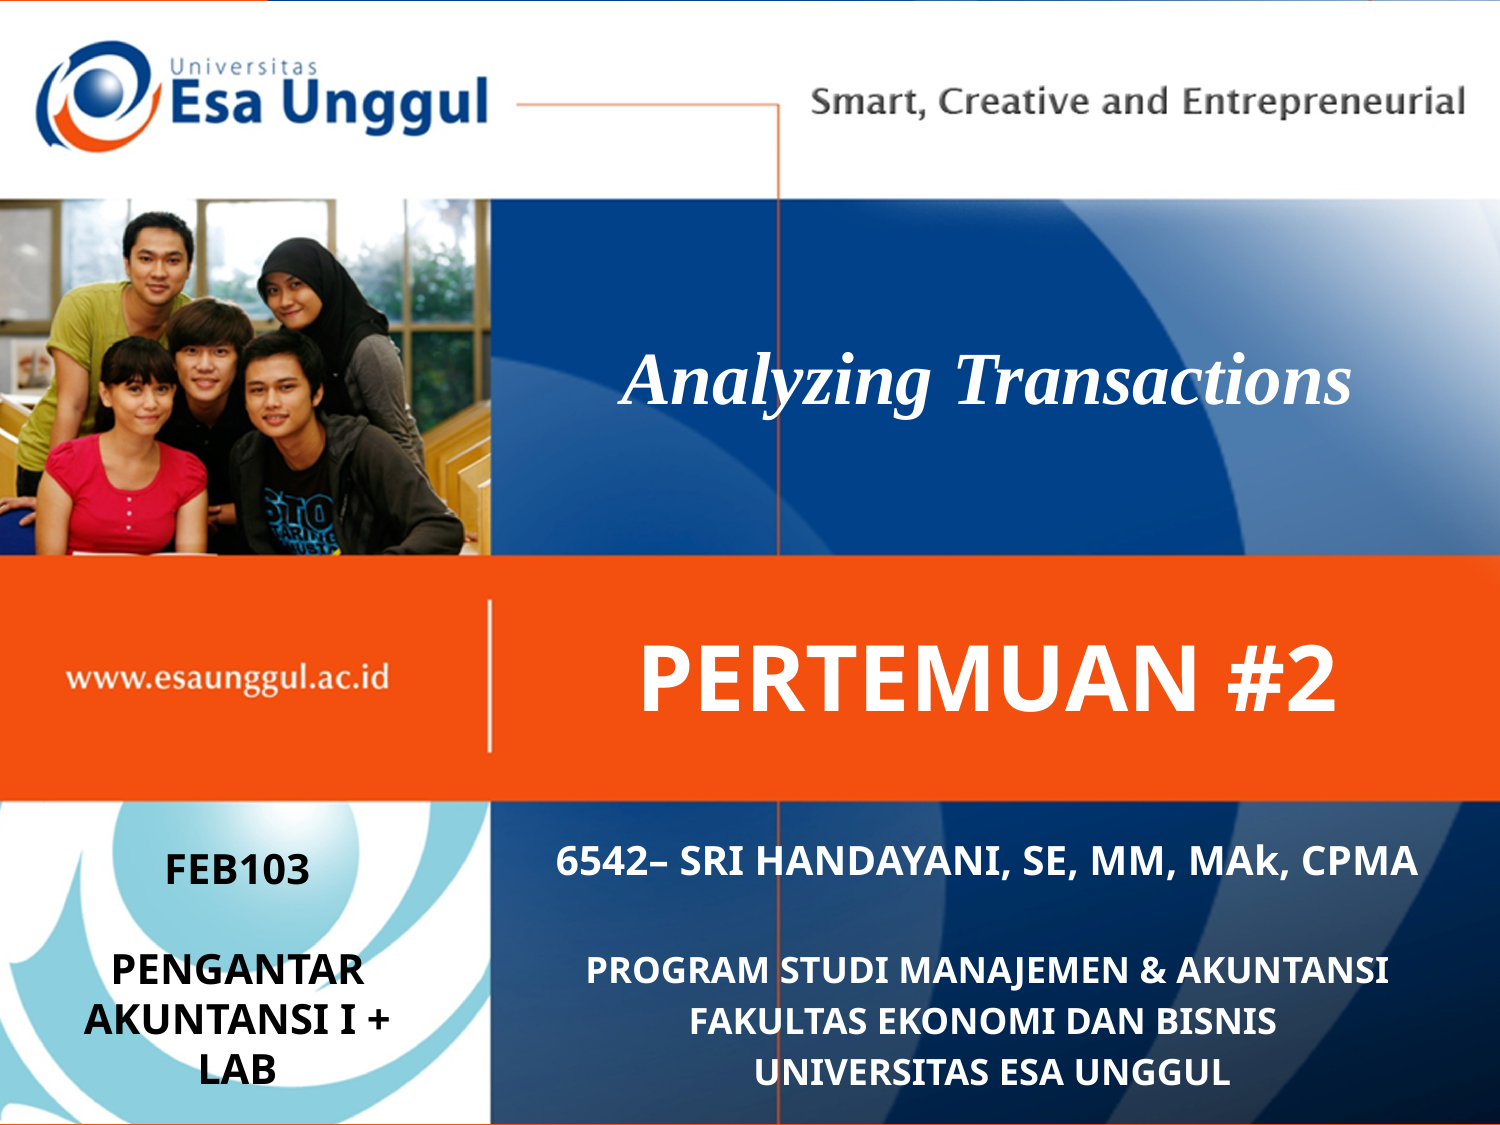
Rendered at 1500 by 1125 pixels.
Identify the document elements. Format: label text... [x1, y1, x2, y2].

text_box PERTEMUAN #2 [499, 562, 1475, 788]
title Analyzing Transactions [500, 200, 1475, 550]
picture [0, 0, 1500, 1125]
text_box FEB103 PENGANTAR AKUNTANSI I + LAB [24, 822, 450, 1101]
subtitle 6542– SRI HANDAYANI, SE, MM, MAk, CPMA PROGRAM STUDI MANAJEMEN & AKUNTANSI FAKULTAS EKONOMI DAN BISNIS UNIVERSITAS ESA UNGGUL [500, 825, 1475, 1101]
